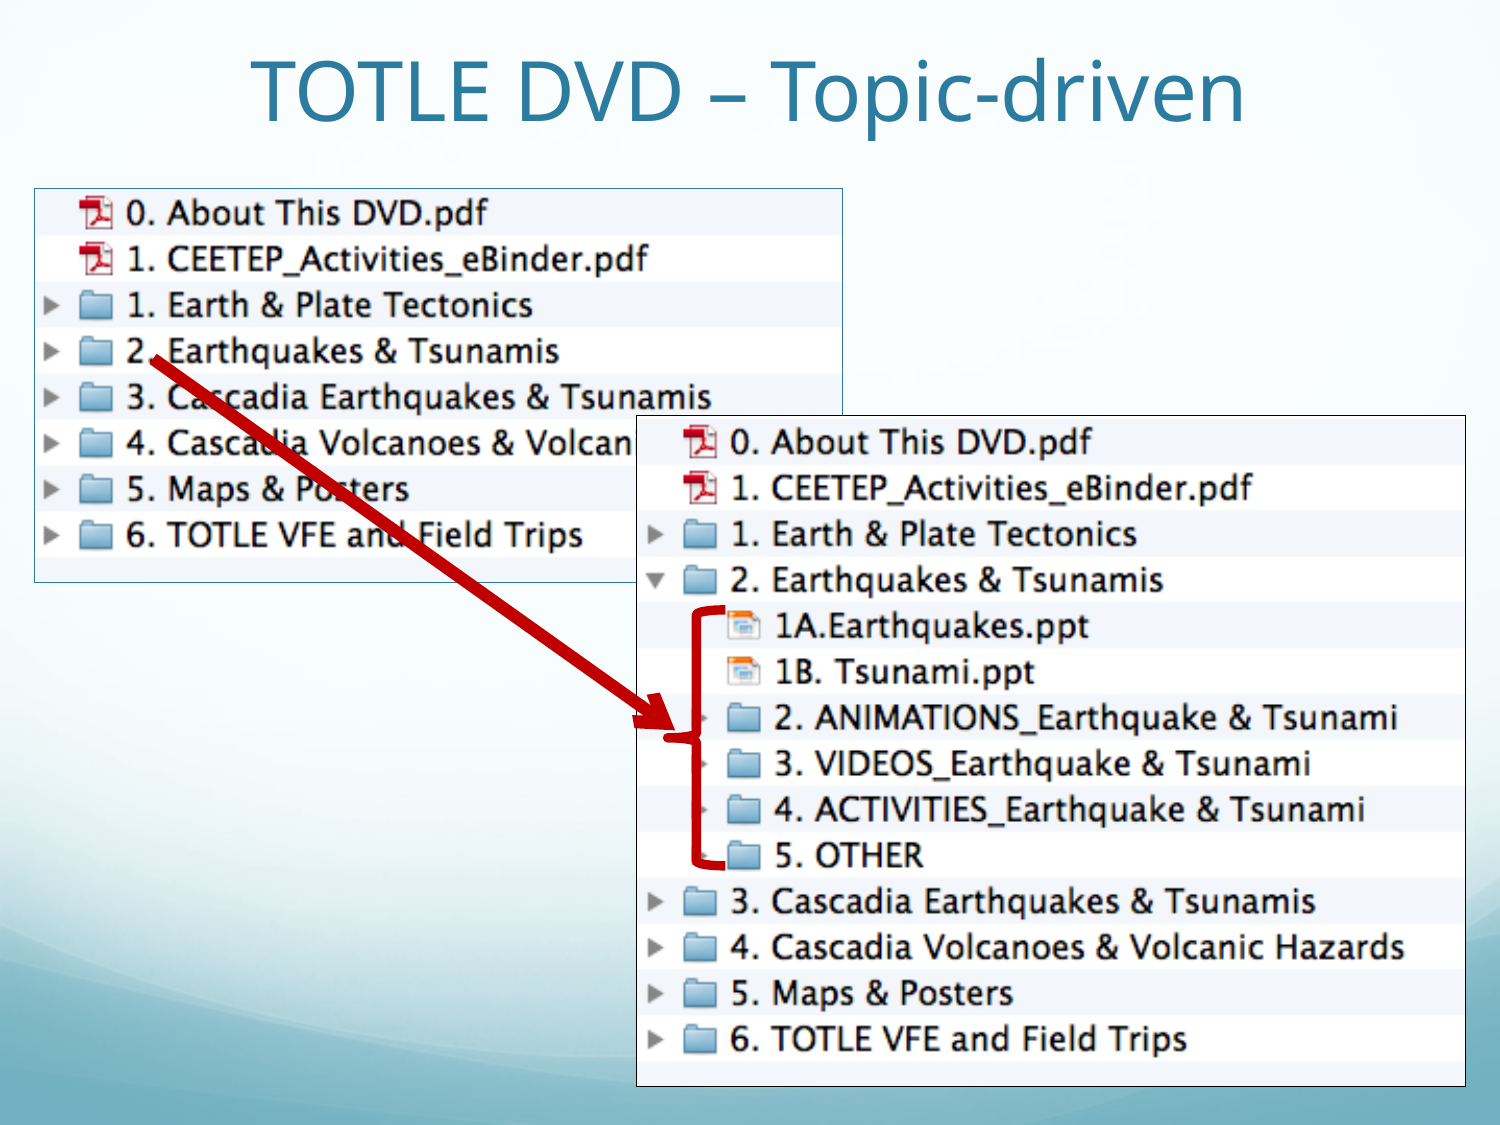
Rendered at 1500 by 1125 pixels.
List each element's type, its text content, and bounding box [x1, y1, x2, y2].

title TOTLE DVD – Topic-driven [90, 17, 1410, 146]
picture [34, 188, 1467, 1087]
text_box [152, 358, 676, 731]
